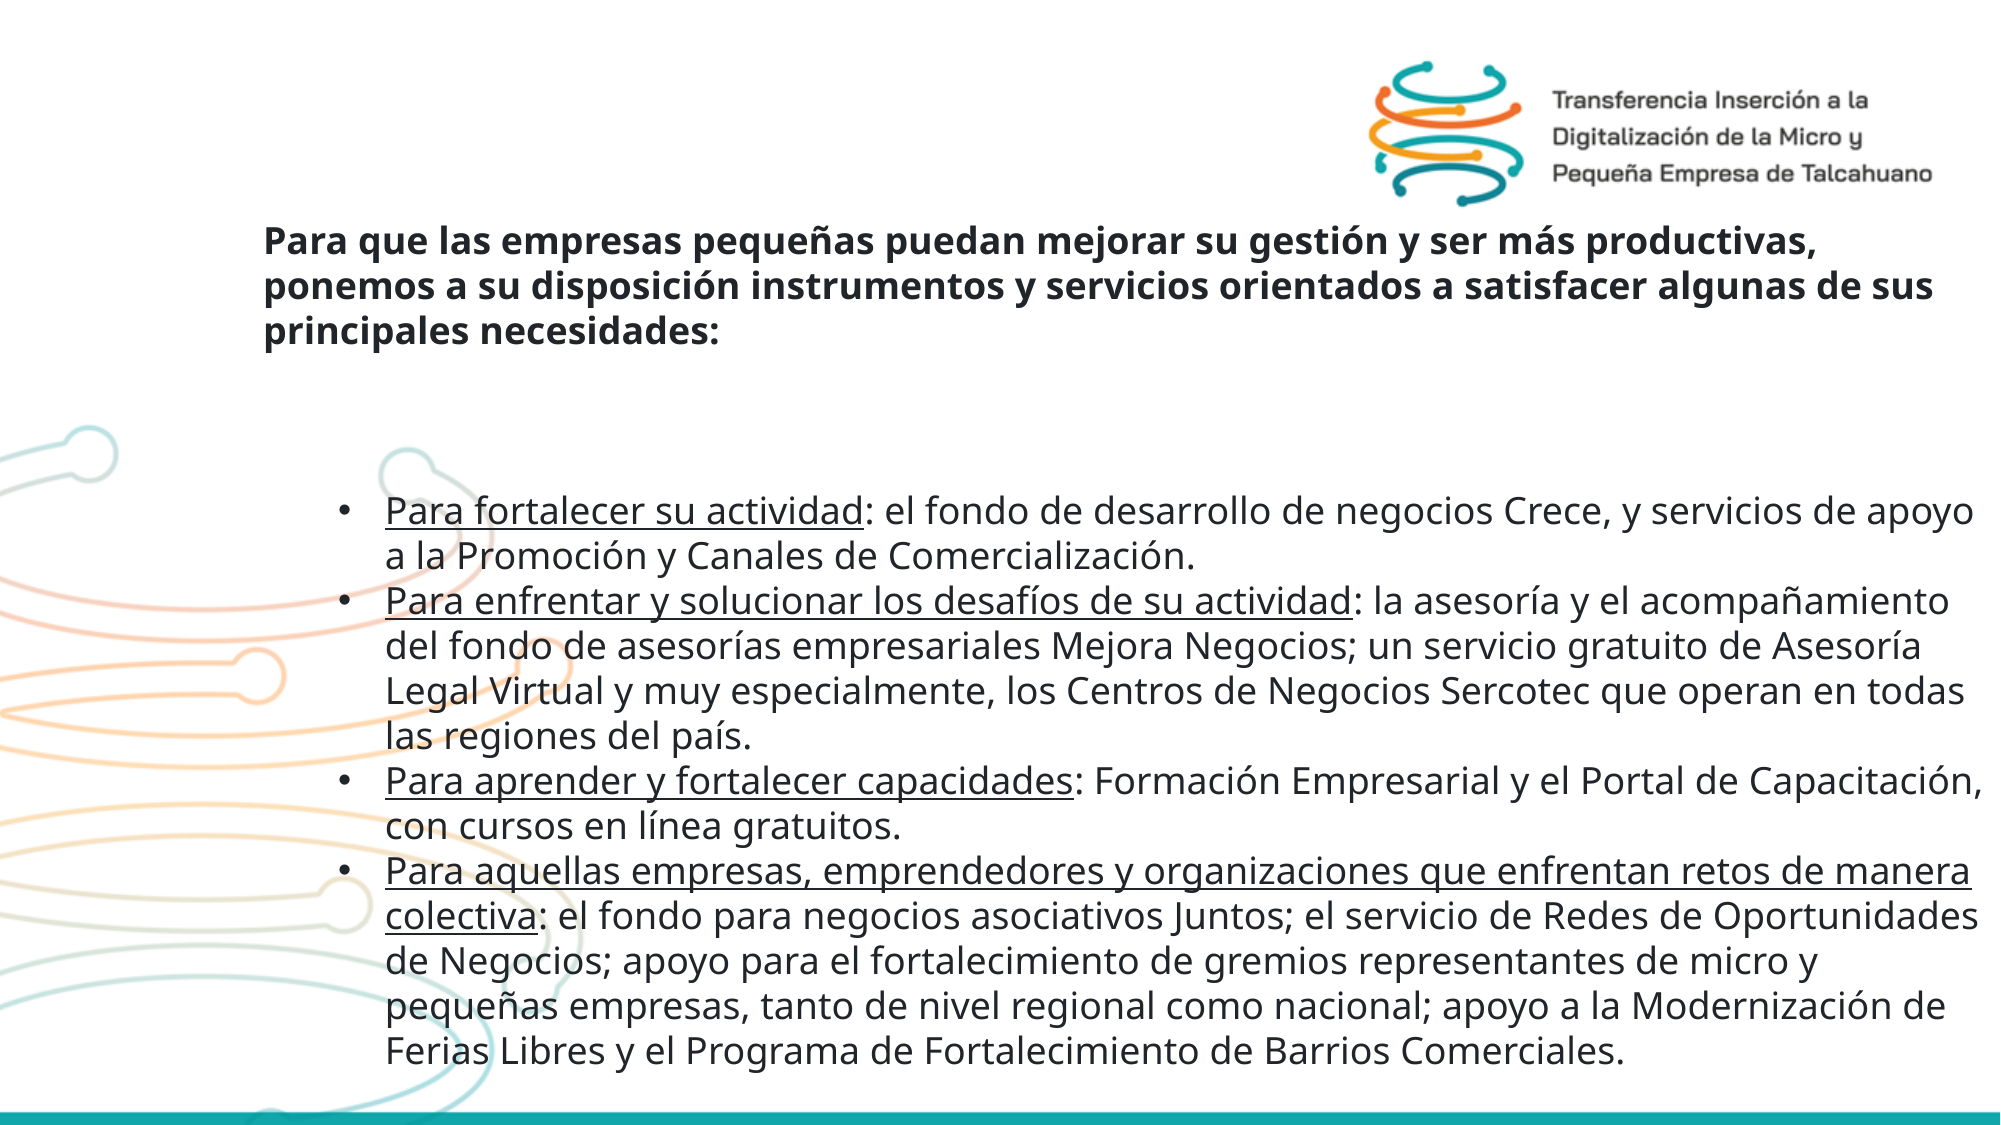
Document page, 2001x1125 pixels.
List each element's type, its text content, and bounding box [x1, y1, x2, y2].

picture [0, 0, 2001, 1125]
text_box Para que las empresas pequeñas puedan mejorar su gestión y ser más productivas, ponemos a su disposición instrumentos y servicios orientados a satisfacer algunas de sus principales necesidades: Para fortalecer su actividad: el fondo de desarrollo de negocios Crece, y servicios de apoyo a la Promoción y Canales de Comercialización. Para enfrentar y solucionar los desafíos de su actividad: la asesoría y el acompañamiento del fondo de asesorías empresariales Mejora Negocios; un servicio gratuito de Asesoría Legal Virtual y muy especialmente, los Centros de Negocios Sercotec que operan en todas las regiones del país. Para aprender y fortalecer capacidades: Formación Empresarial y el Portal de Capacitación, con cursos en línea gratuitos. Para aquellas empresas, emprendedores y organizaciones que enfrentan retos de manera colectiva: el fondo para negocios asociativos Juntos; el servicio de Redes de Oportunidades de Negocios; apoyo para el fortalecimiento de gremios representantes de micro y pequeñas empresas, tanto de nivel regional como nacional; apoyo a la Modernización de Ferias Libres y el Programa de Fortalecimiento de Barrios Comerciales. [248, 209, 2000, 1080]
